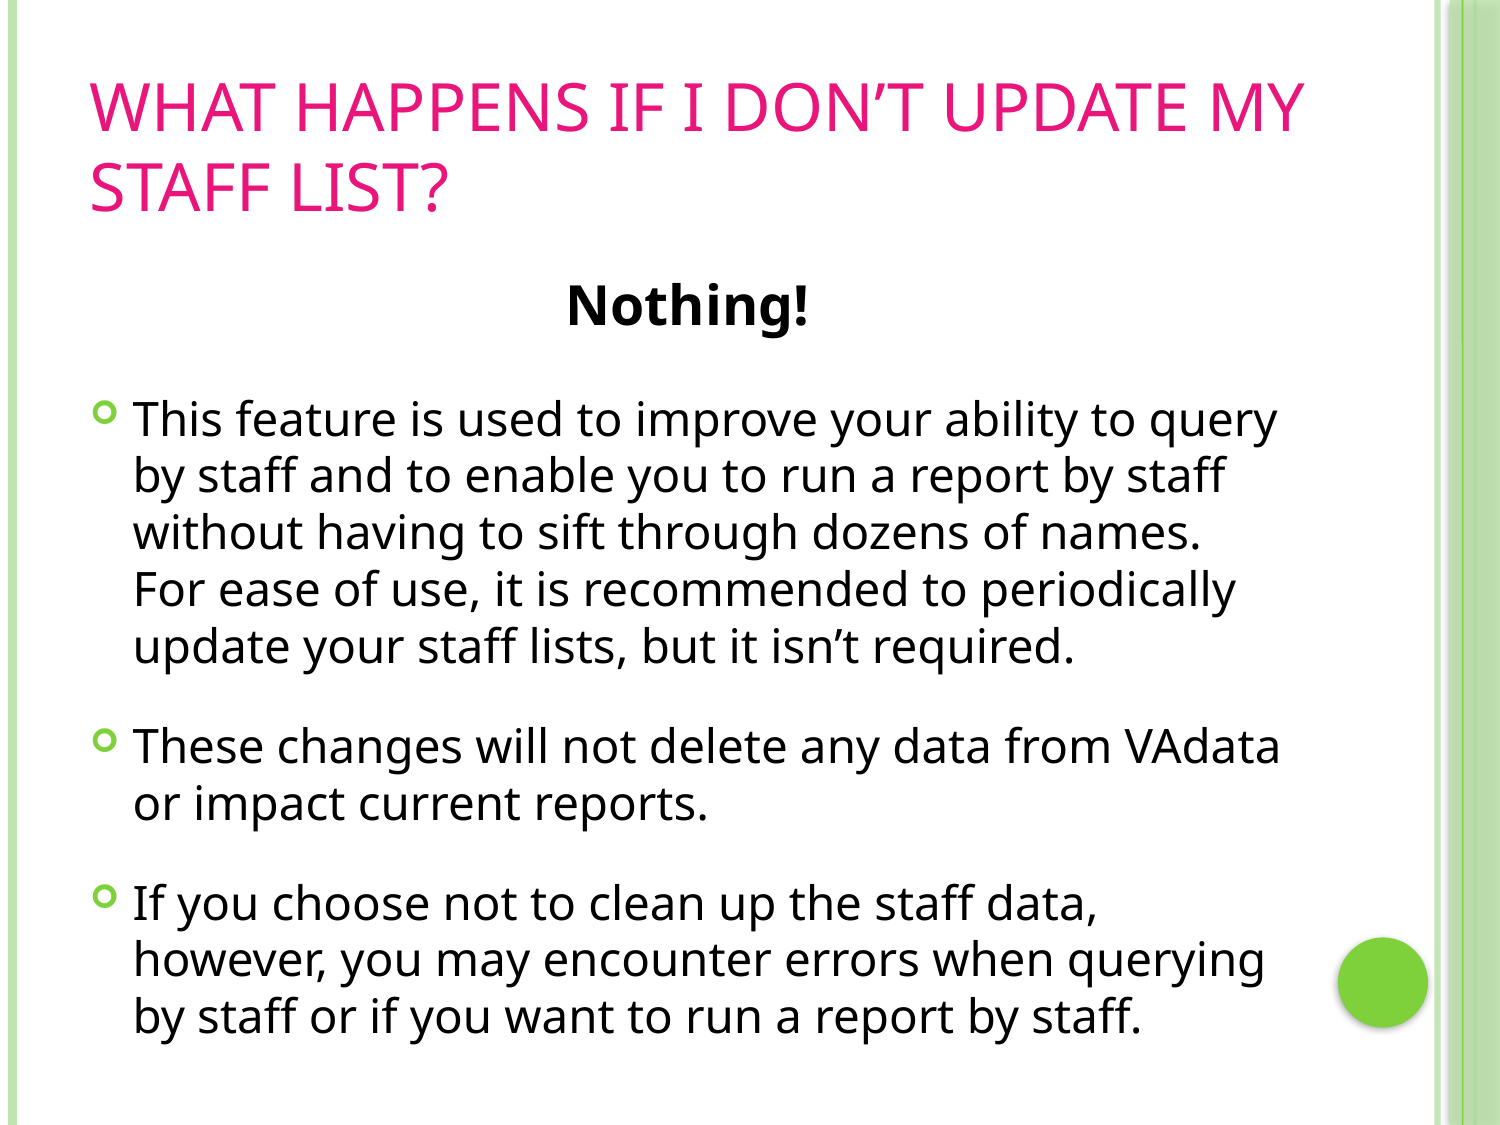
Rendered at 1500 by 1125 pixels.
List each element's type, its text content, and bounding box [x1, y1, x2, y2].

title What Happens If I don’t Update my Staff list? [75, 45, 1388, 233]
list Nothing! This feature is used to improve your ability to query by staff and to enable you to run a report by staff without having to sift through dozens of names. For ease of use, it is recommended to periodically update your staff lists, but it isn’t required. These changes will not delete any data from VAdata or impact current reports. If you choose not to clean up the staff data, however, you may encounter errors when querying by staff or if you want to run a report by staff. [75, 262, 1300, 1062]
